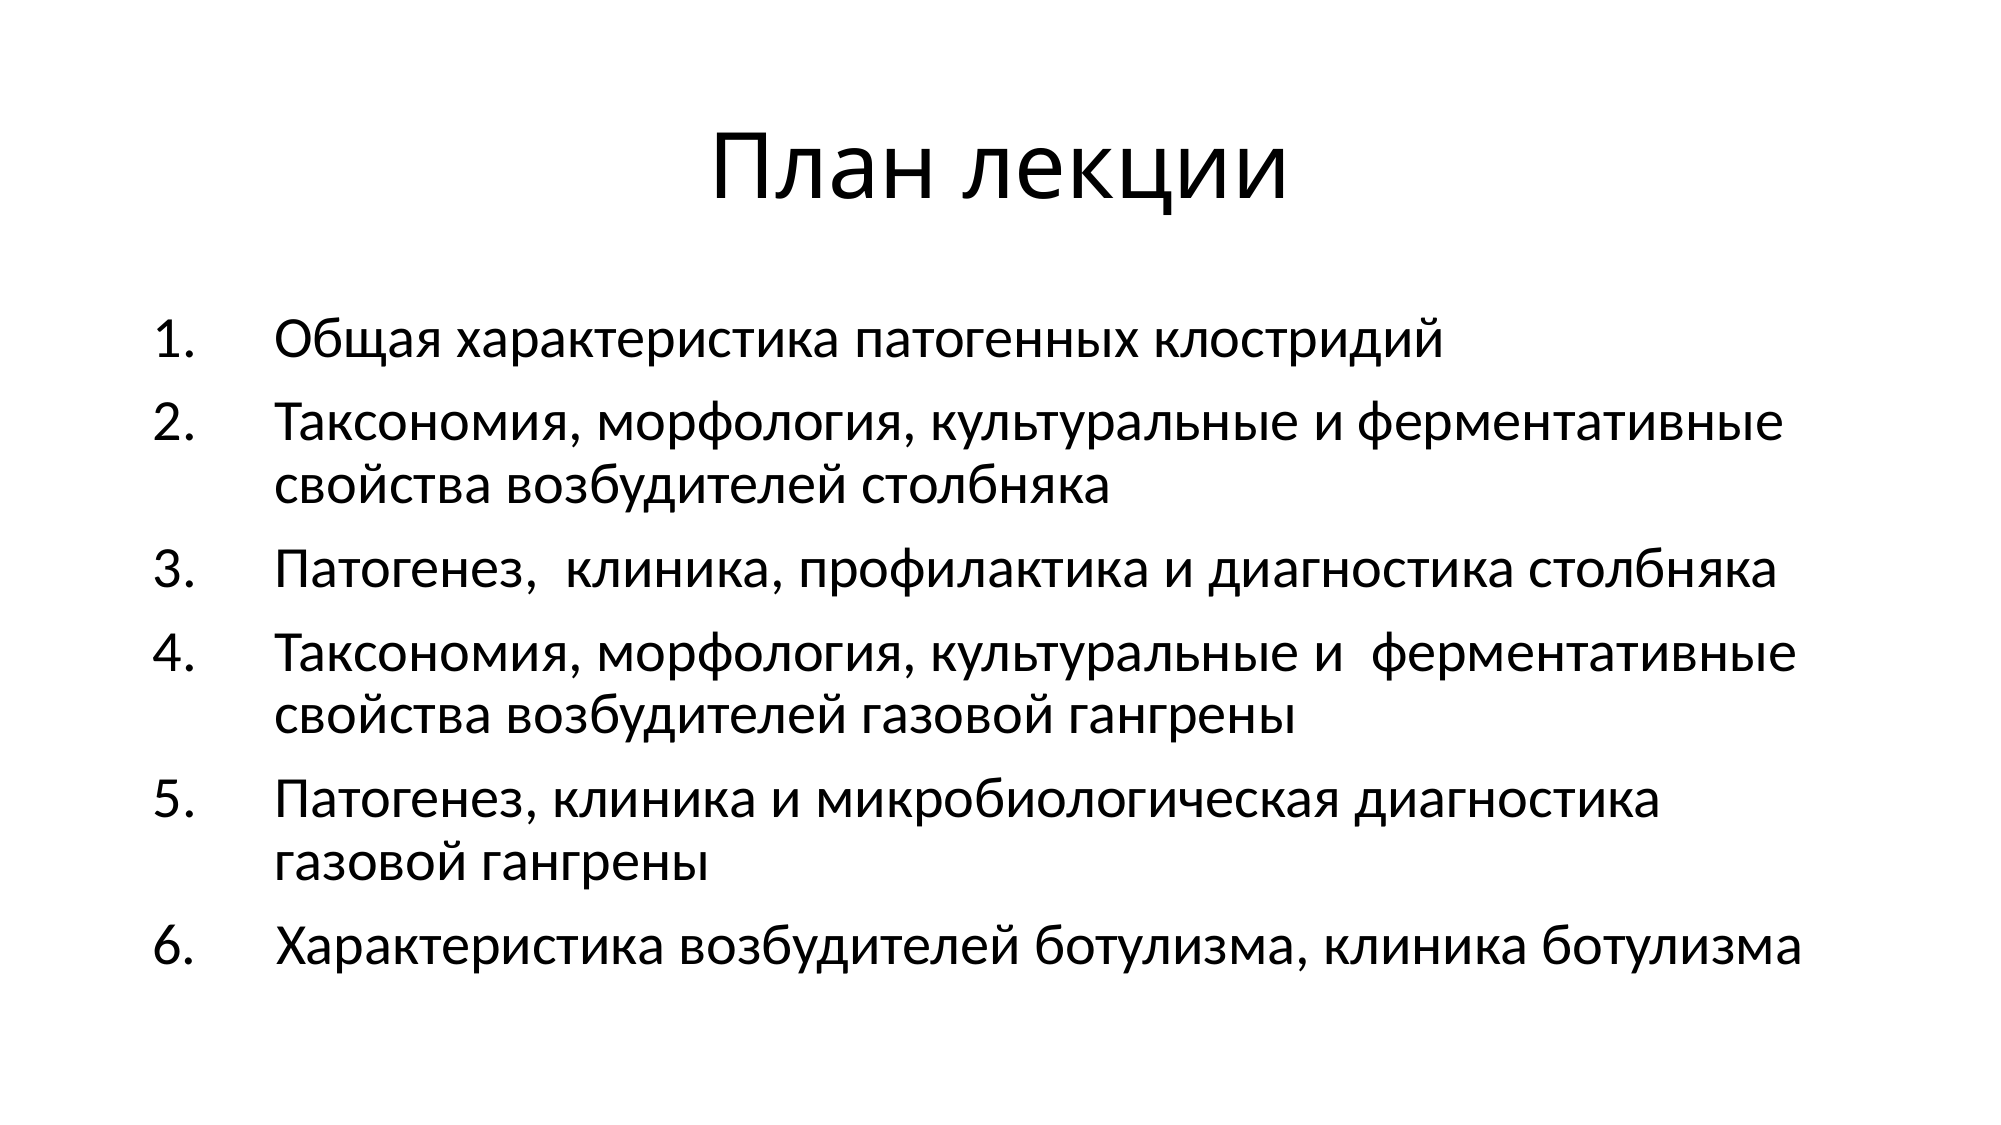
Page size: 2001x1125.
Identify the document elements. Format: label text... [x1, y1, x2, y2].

title План лекции [137, 59, 1863, 278]
list Общая характеристика патогенных клостридий Таксономия, морфология, культуральные и ферментативные свойства возбудителей столбняка Патогенез, клиника, профилактика и диагностика столбняка Таксономия, морфология, культуральные и ферментативные свойства возбудителей газовой гангрены Патогенез, клиника и микробиологическая диагностика газовой гангрены 6. Характеристика возбудителей ботулизма, клиника ботулизма [137, 299, 1863, 1014]
